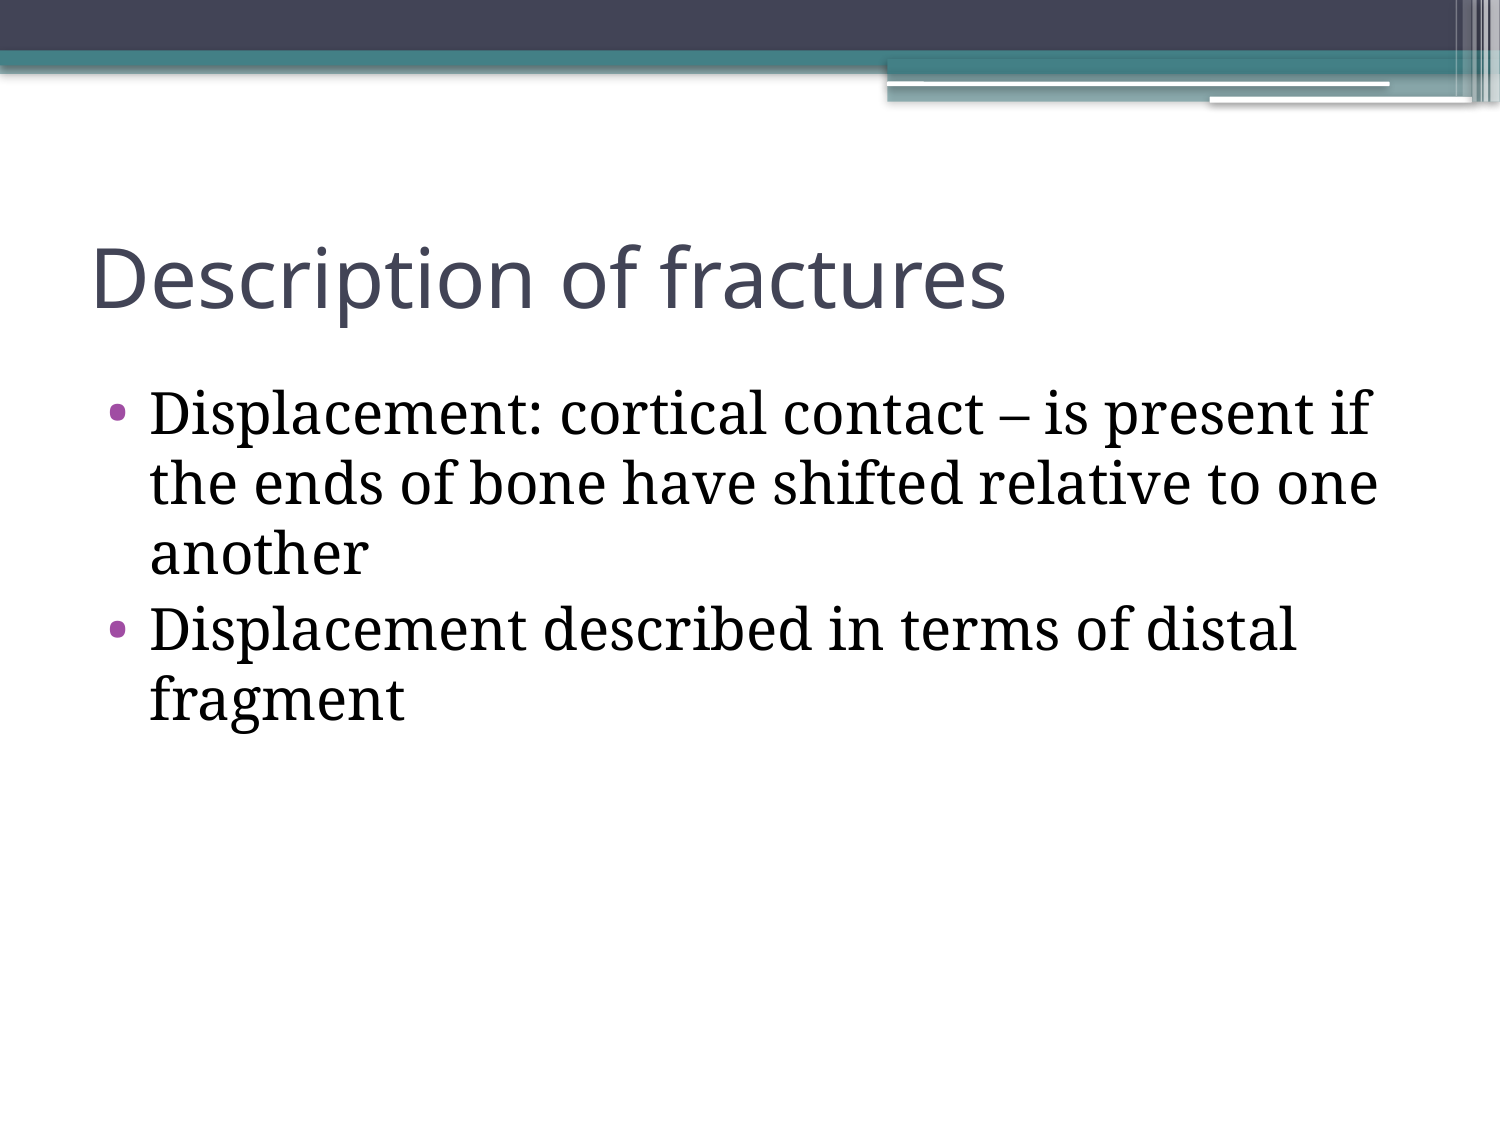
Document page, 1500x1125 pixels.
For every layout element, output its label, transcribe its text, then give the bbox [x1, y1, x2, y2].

title Description of fractures [75, 187, 1425, 363]
list Displacement: cortical contact – is present if the ends of bone have shifted relative to one another Displacement described in terms of distal fragment [75, 368, 1425, 1079]
